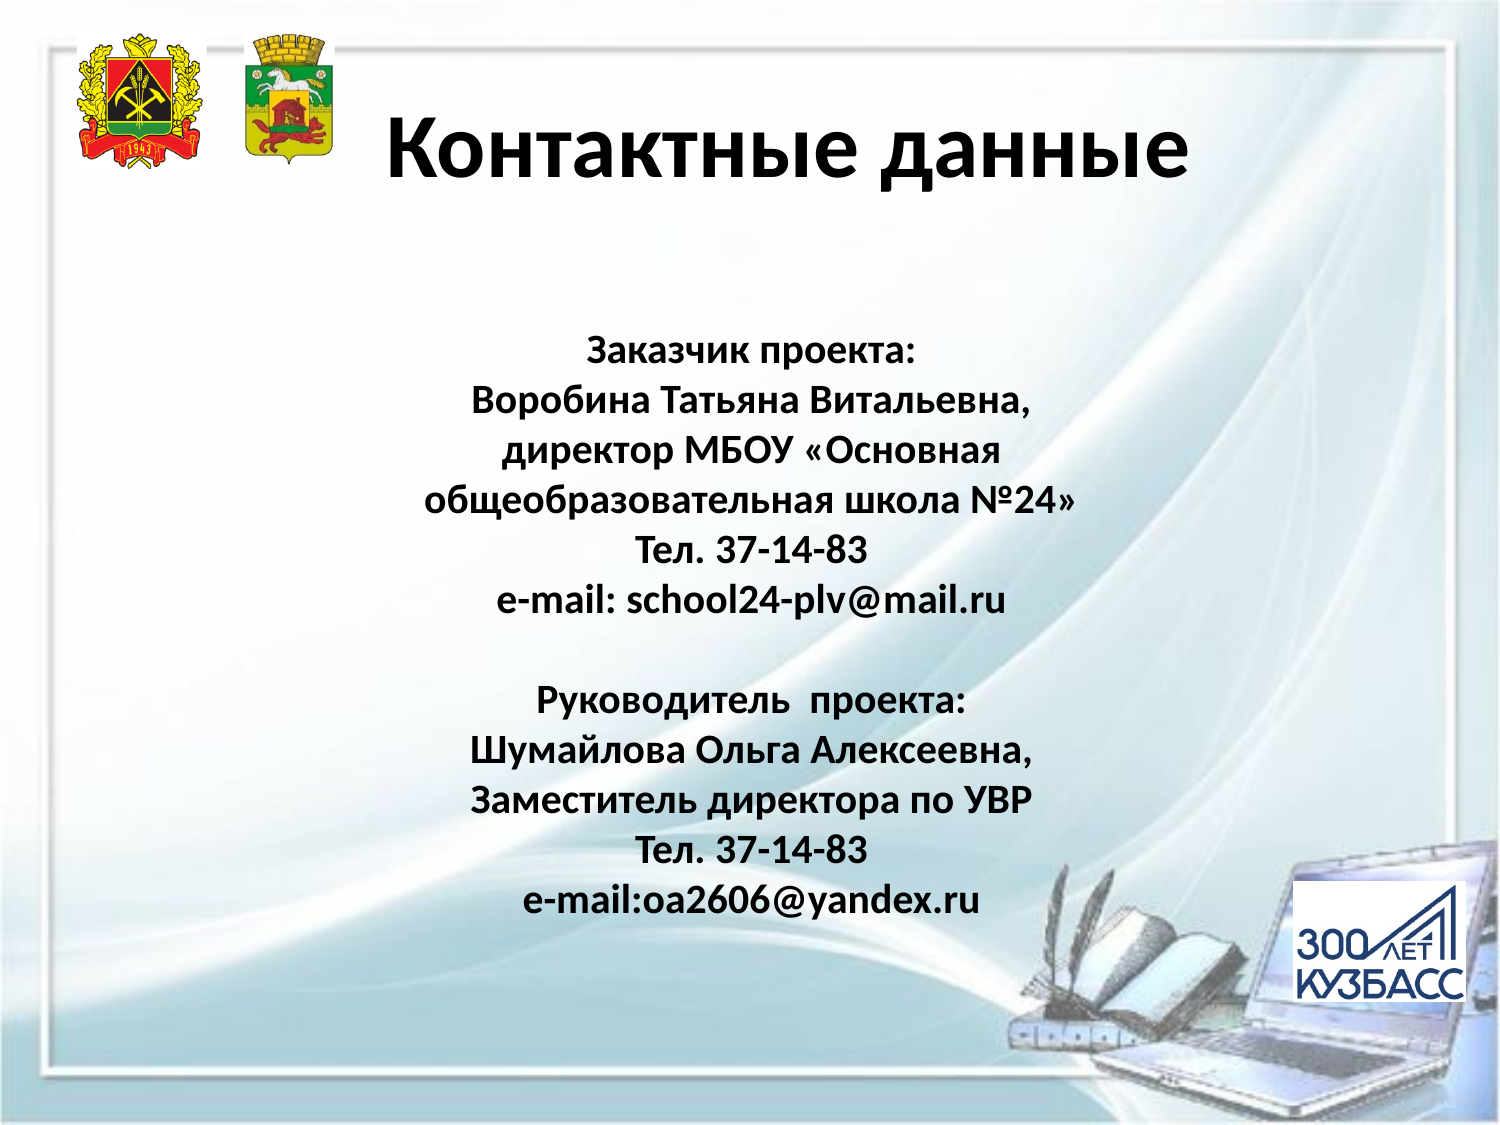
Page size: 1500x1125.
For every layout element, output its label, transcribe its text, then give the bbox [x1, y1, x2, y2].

title [115, 42, 1466, 232]
list Заказчик проекта: Воробина Татьяна Витальевна, директор МБОУ «Основная общеобразовательная школа №24» Тел. 37-14-83 e-mail: school24-plv@mail.ru Руководитель проекта: Шумайлова Ольга Алексеевна, Заместитель директора по УВР Тел. 37-14-83 e-mail:oa2606@yandex.ru [76, 314, 1427, 1057]
picture [0, 0, 1500, 1125]
text_box Контактные данные [371, 78, 1417, 203]
